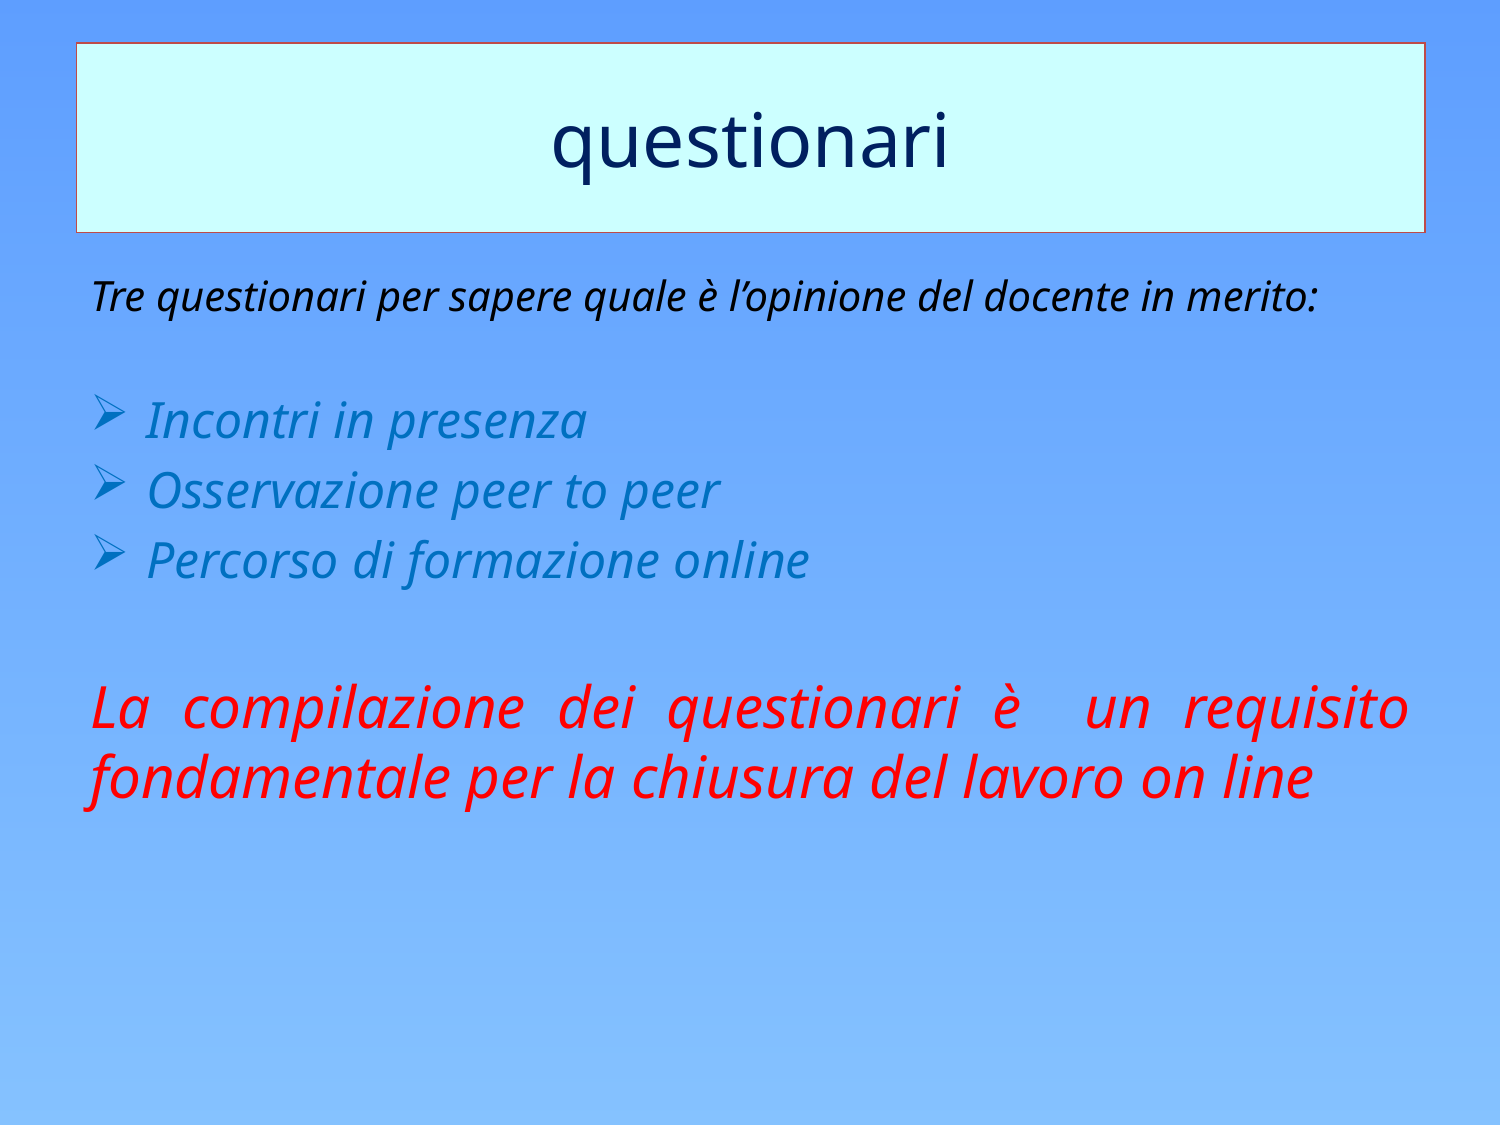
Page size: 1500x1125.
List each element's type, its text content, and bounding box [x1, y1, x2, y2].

title questionari [76, 42, 1426, 233]
list Tre questionari per sapere quale è l’opinione del docente in merito: Incontri in presenza Osservazione peer to peer Percorso di formazione online La compilazione dei questionari è un requisito fondamentale per la chiusura del lavoro on line [74, 262, 1426, 1006]
